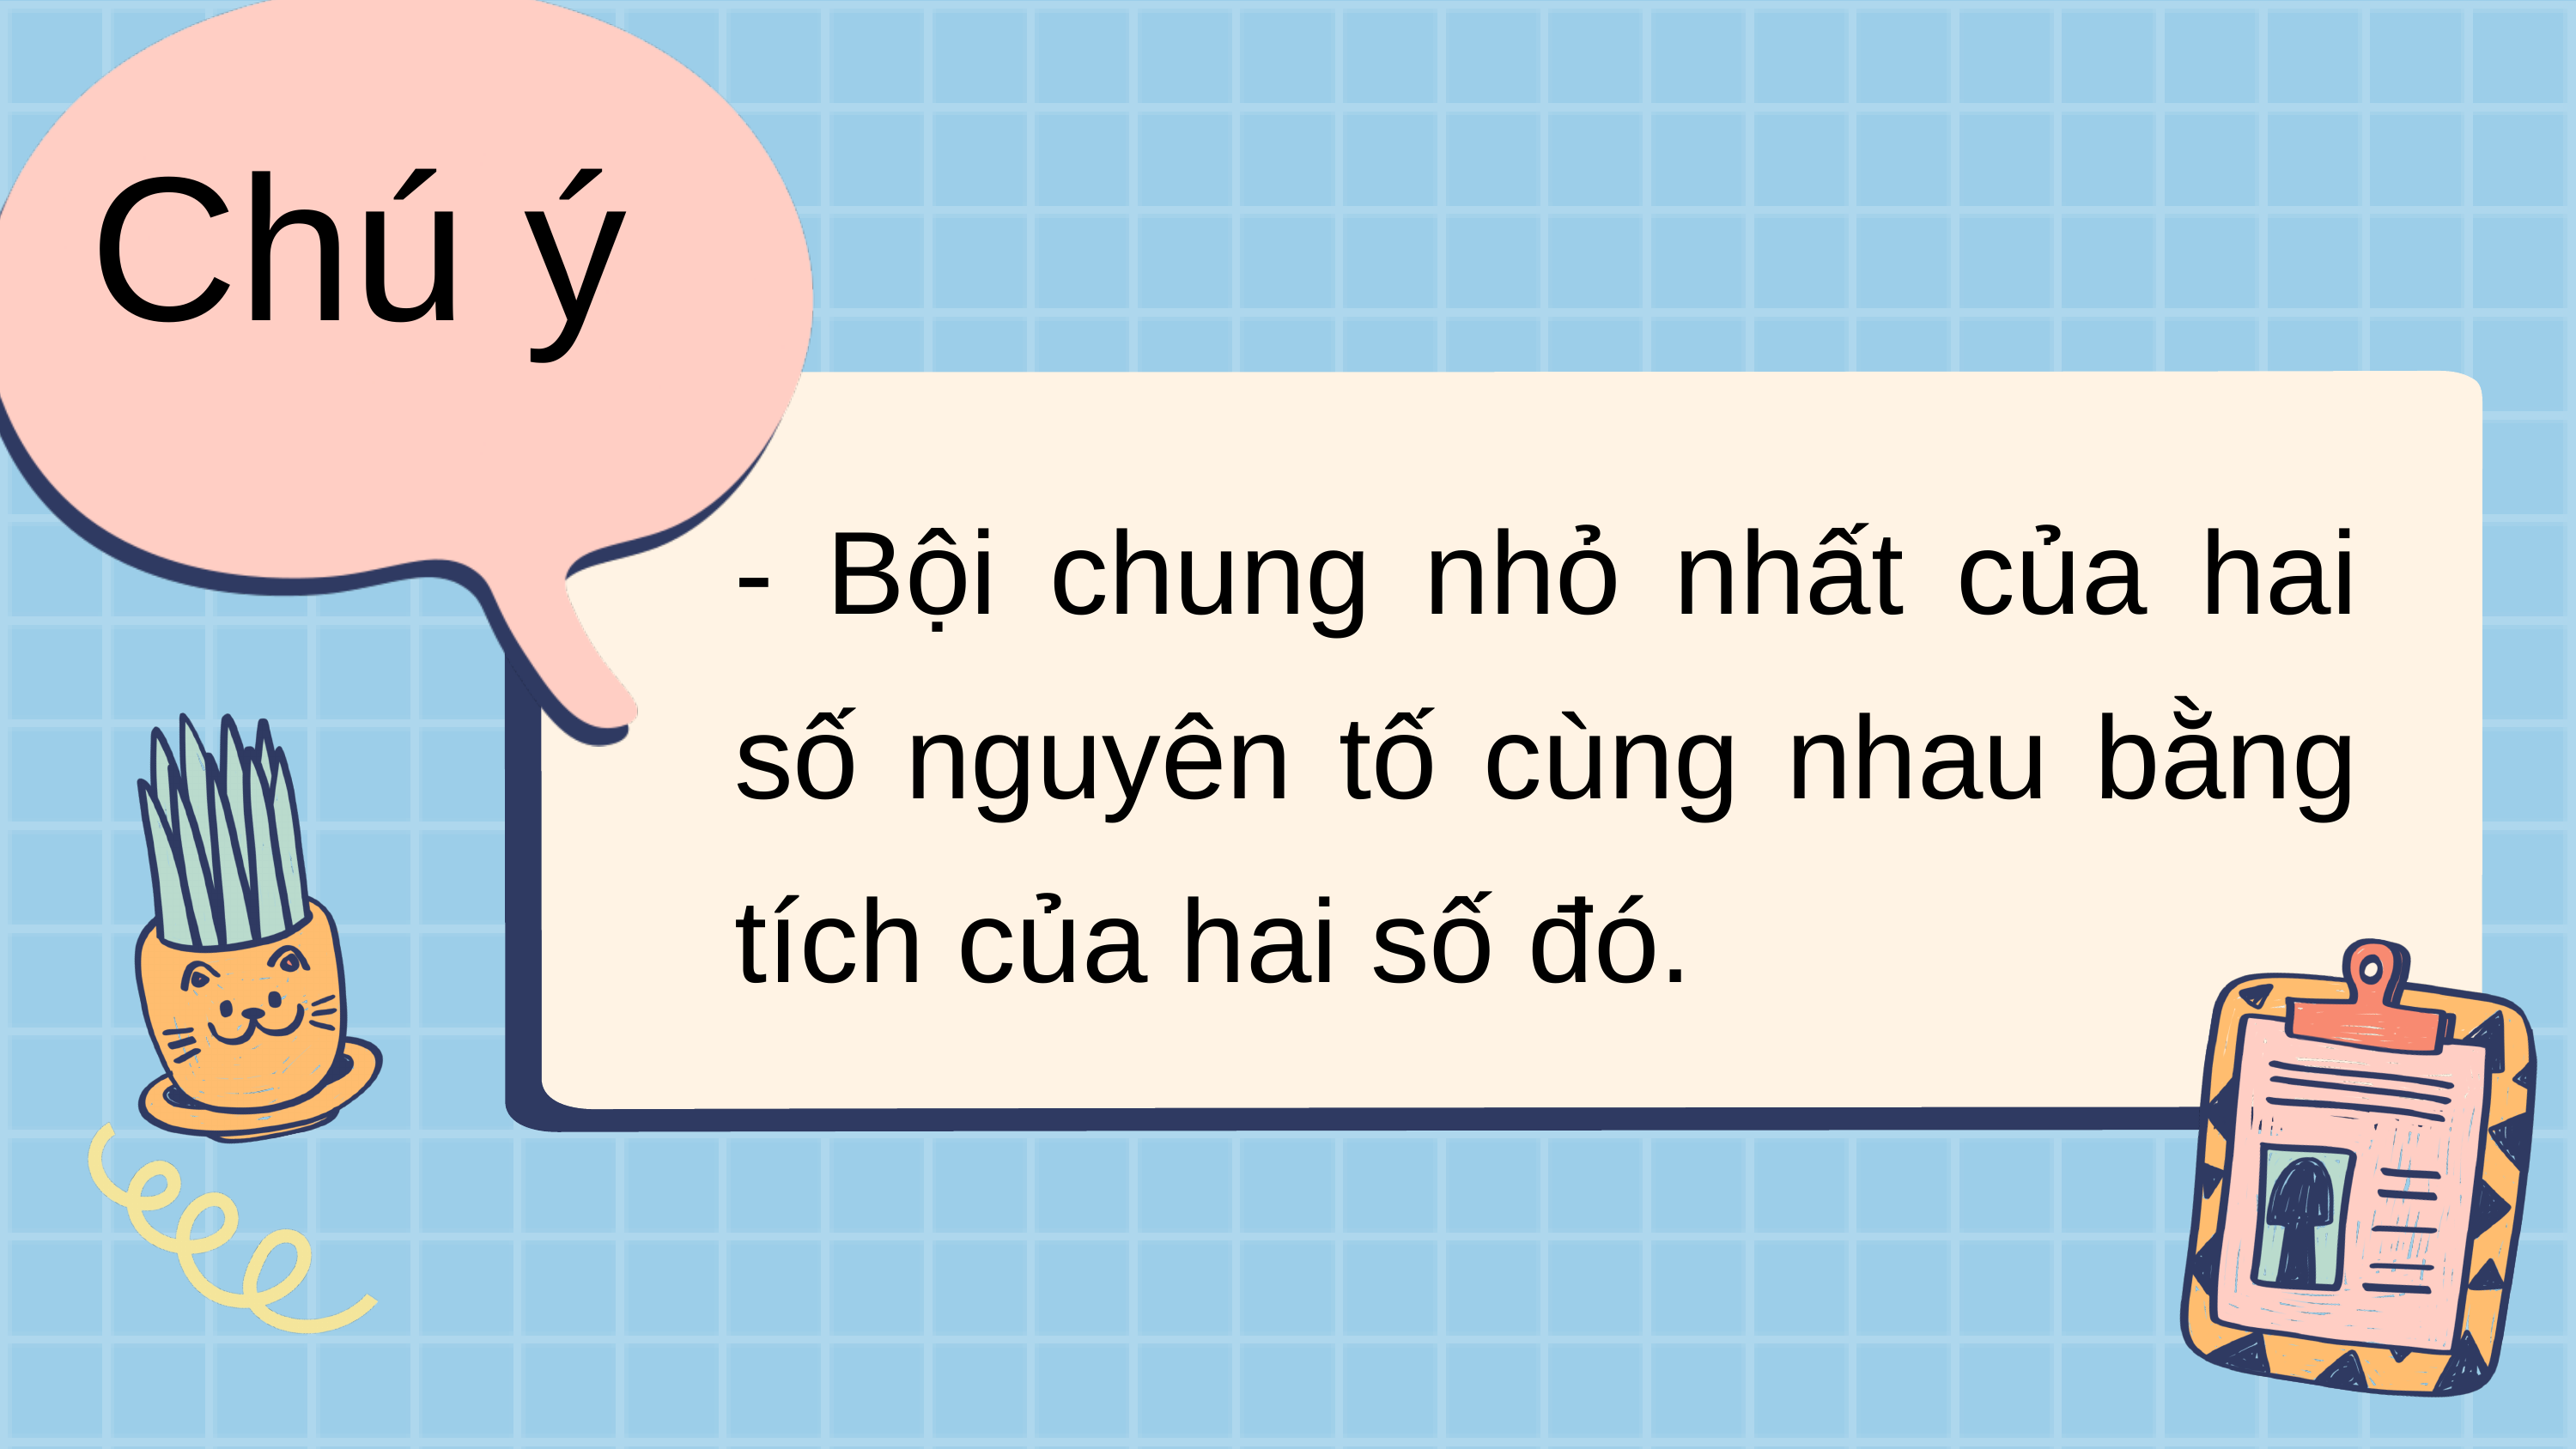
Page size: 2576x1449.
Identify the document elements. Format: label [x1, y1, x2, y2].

text_box [504, 370, 2484, 1132]
picture [0, 0, 2576, 1449]
